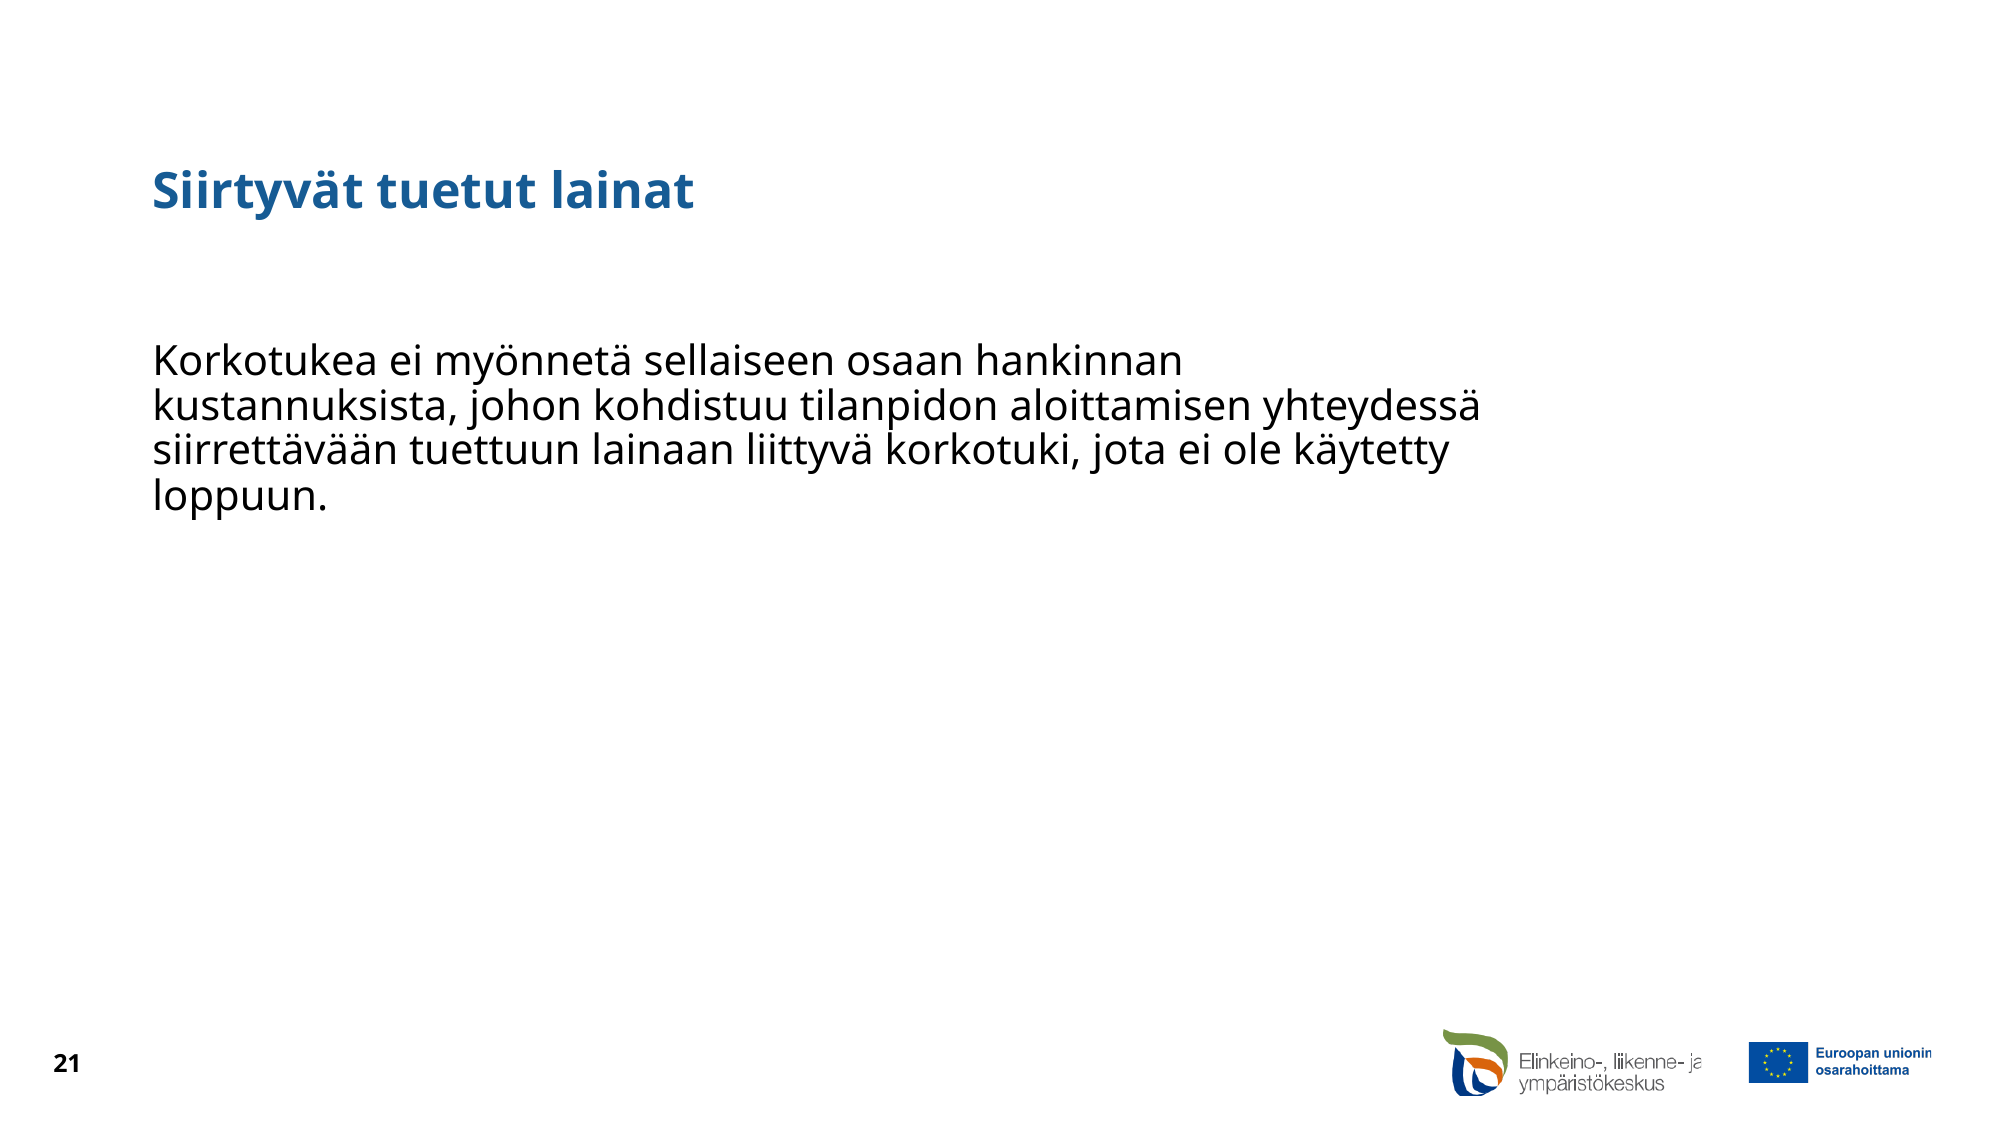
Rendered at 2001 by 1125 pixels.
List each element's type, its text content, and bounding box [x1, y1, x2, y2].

title Siirtyvät tuetut lainat [137, 128, 1502, 258]
list Korkotukea ei myönnetä sellaiseen osaan hankinnan kustannuksista, johon kohdistuu tilanpidon aloittamisen yhteydessä siirrettävään tuettuun lainaan liittyvä korkotuki, jota ei ole käytetty loppuun. [137, 331, 1502, 933]
